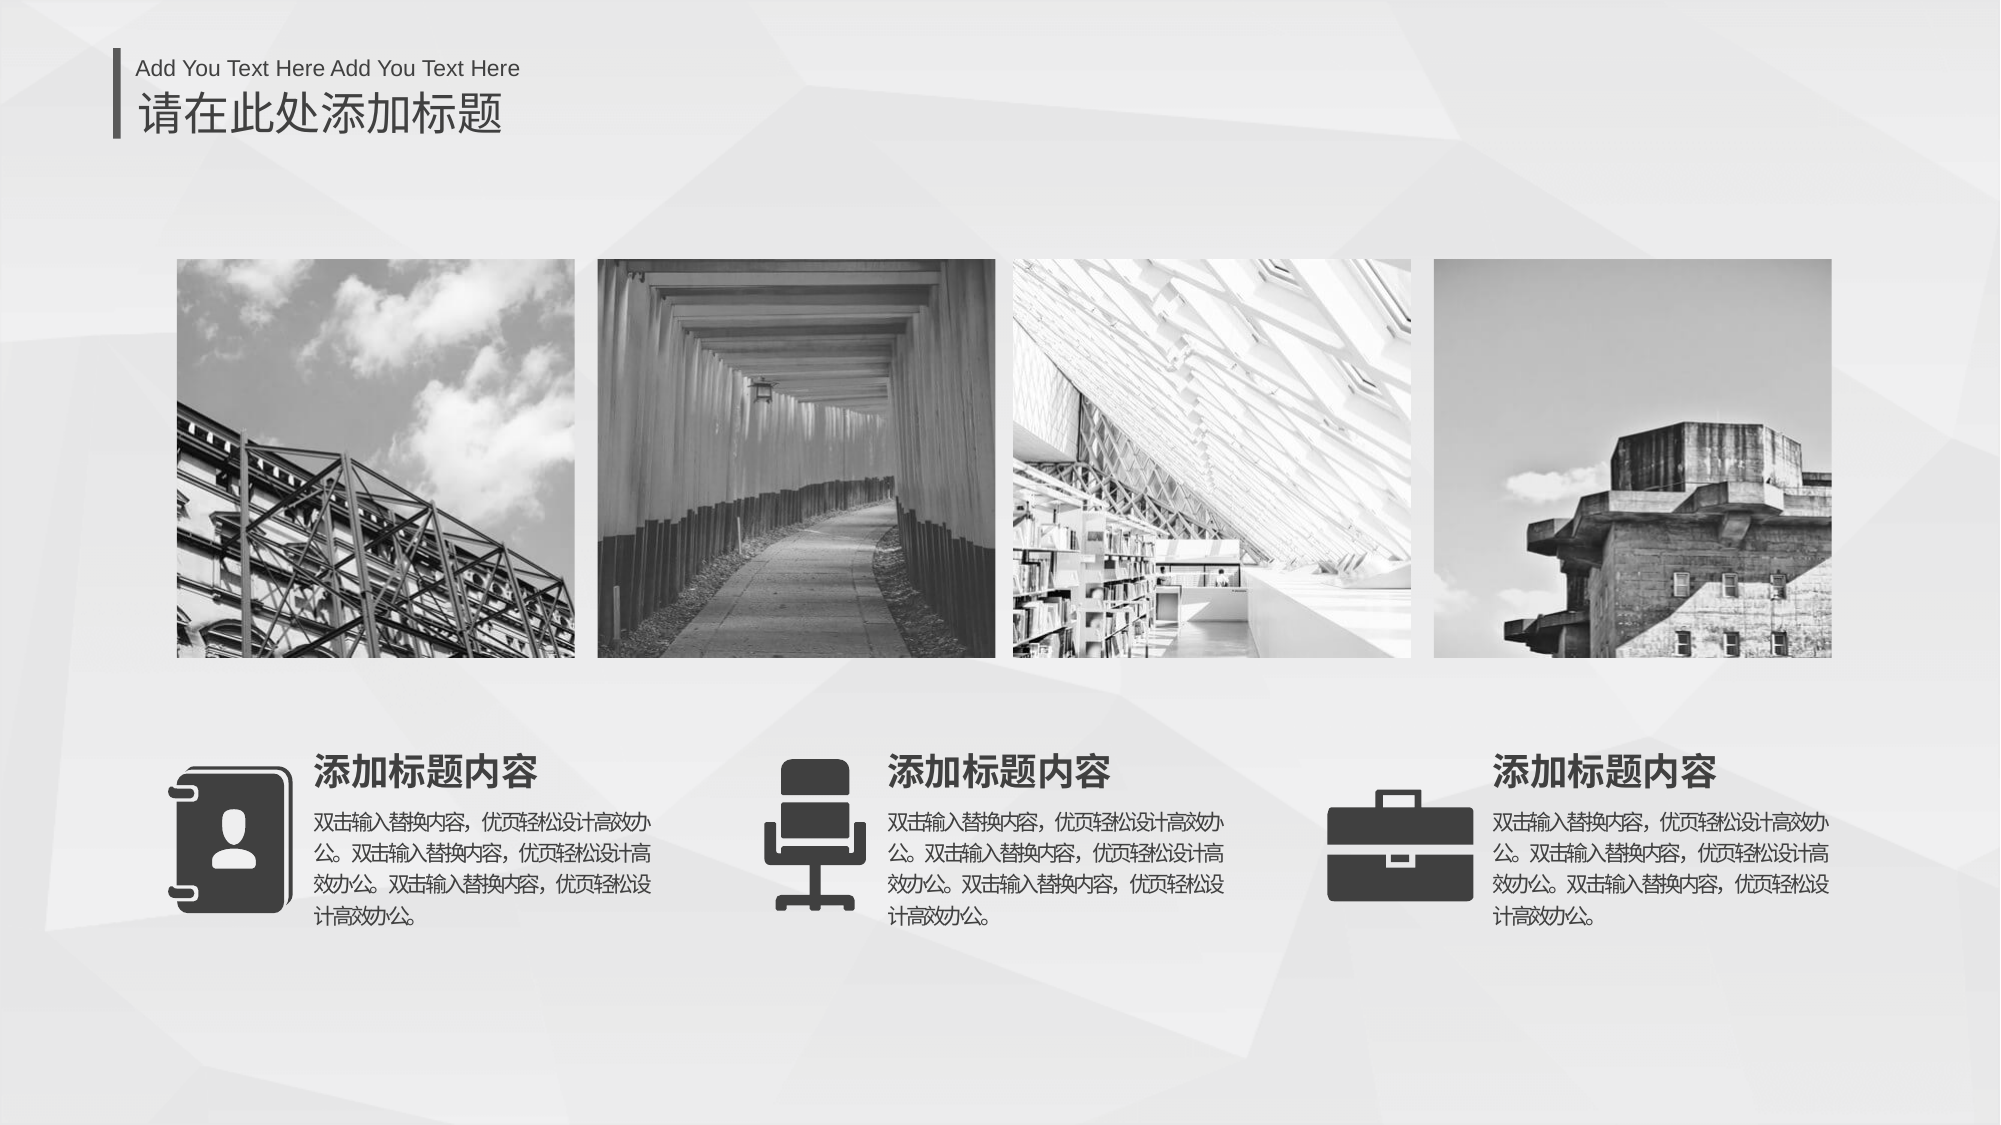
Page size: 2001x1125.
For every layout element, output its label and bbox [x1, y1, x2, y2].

text_box [168, 886, 195, 899]
text_box [597, 259, 996, 659]
text_box [1477, 740, 1853, 938]
text_box [176, 773, 285, 914]
text_box [1327, 789, 1474, 902]
text_box [781, 759, 850, 796]
text_box [168, 786, 195, 799]
text_box [764, 822, 866, 911]
text_box [299, 740, 674, 938]
picture [0, 0, 2000, 1125]
text_box [781, 802, 850, 839]
text_box [1433, 259, 1833, 659]
text_box [185, 766, 293, 906]
text_box [1012, 259, 1412, 659]
text_box [176, 259, 576, 659]
text_box [872, 740, 1248, 938]
